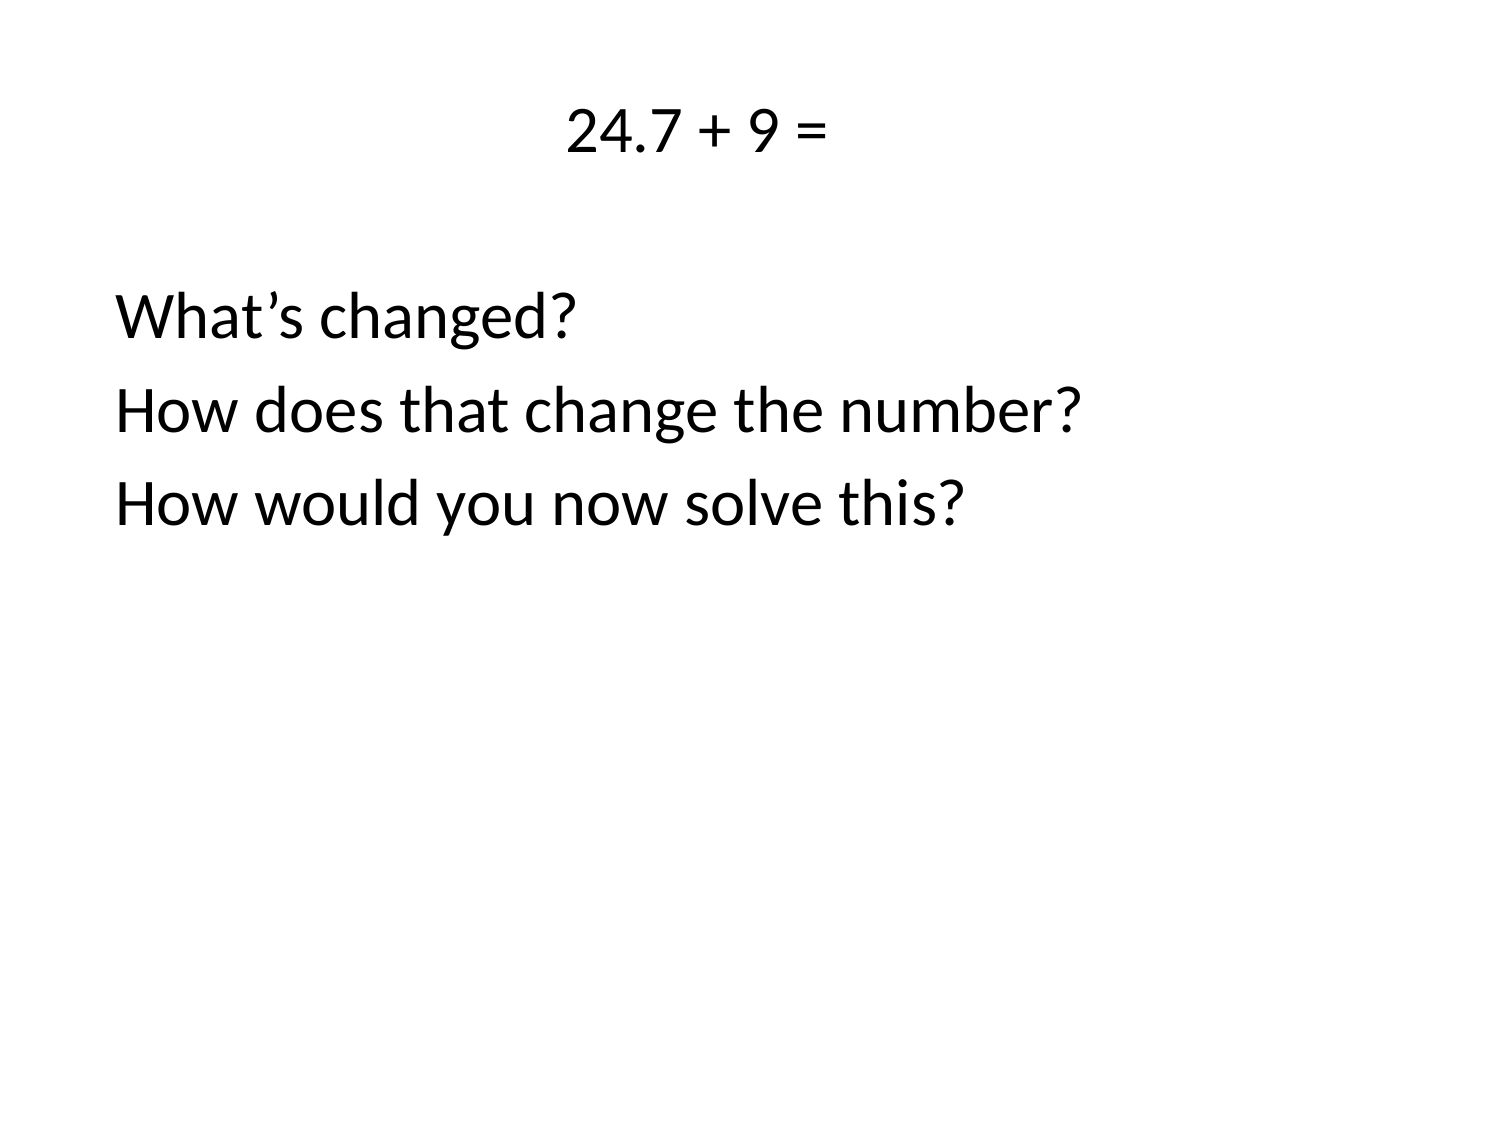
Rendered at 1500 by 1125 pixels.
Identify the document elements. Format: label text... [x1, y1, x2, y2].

list 24.7 + 9 = What’s changed? How does that change the number? How would you now solve this? [100, 78, 1451, 821]
